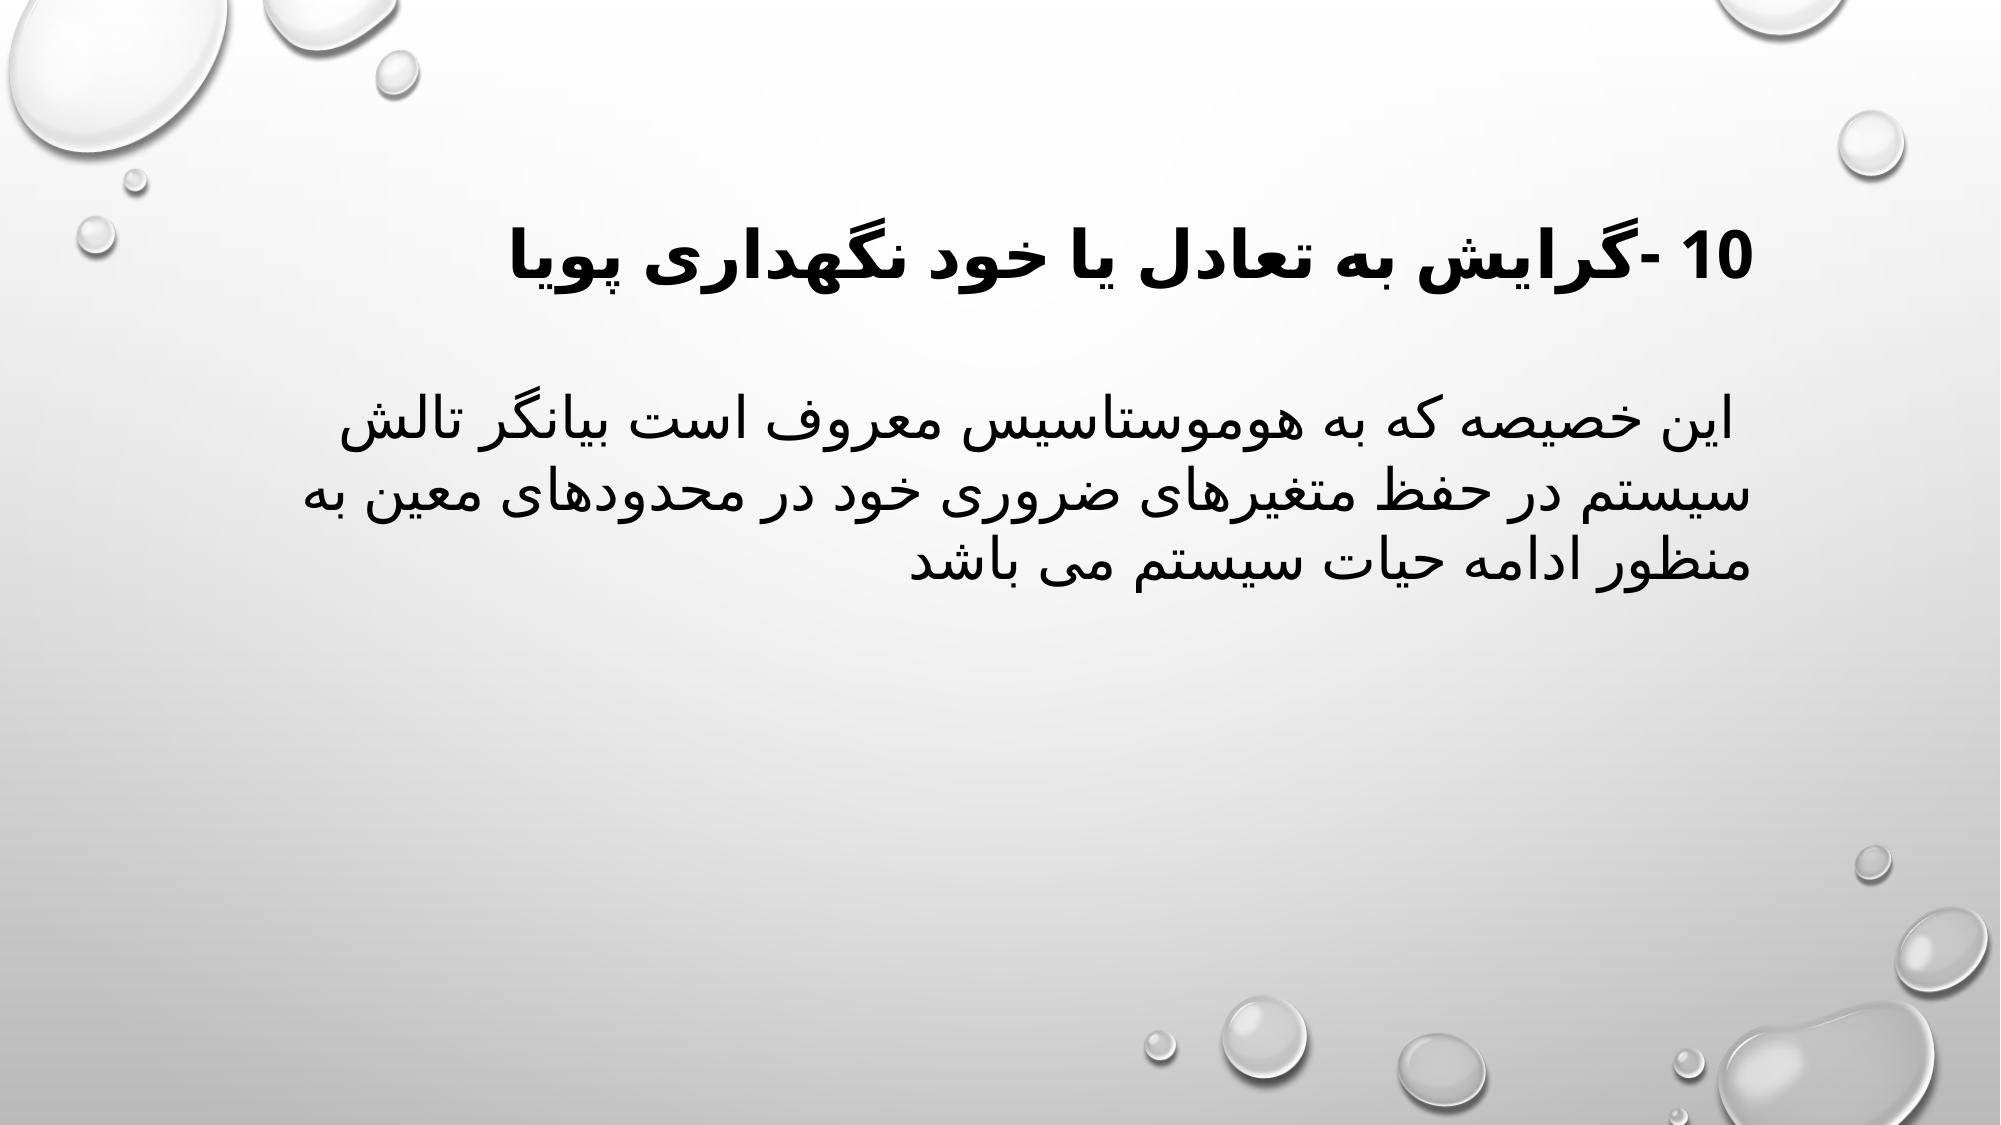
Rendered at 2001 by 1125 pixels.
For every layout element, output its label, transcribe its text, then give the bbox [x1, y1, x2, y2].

picture [0, 0, 2000, 1125]
text_box 10 -گرایش به تعادل یا خود نگهداری پویا این خصیصه که به هوموستاسیس معروف است بیانگر تالش سیستم در حفظ متغیرهای ضروری خود در محدودهای معین به منظور ادامه حیات سیستم می باشد [269, 204, 1769, 599]
